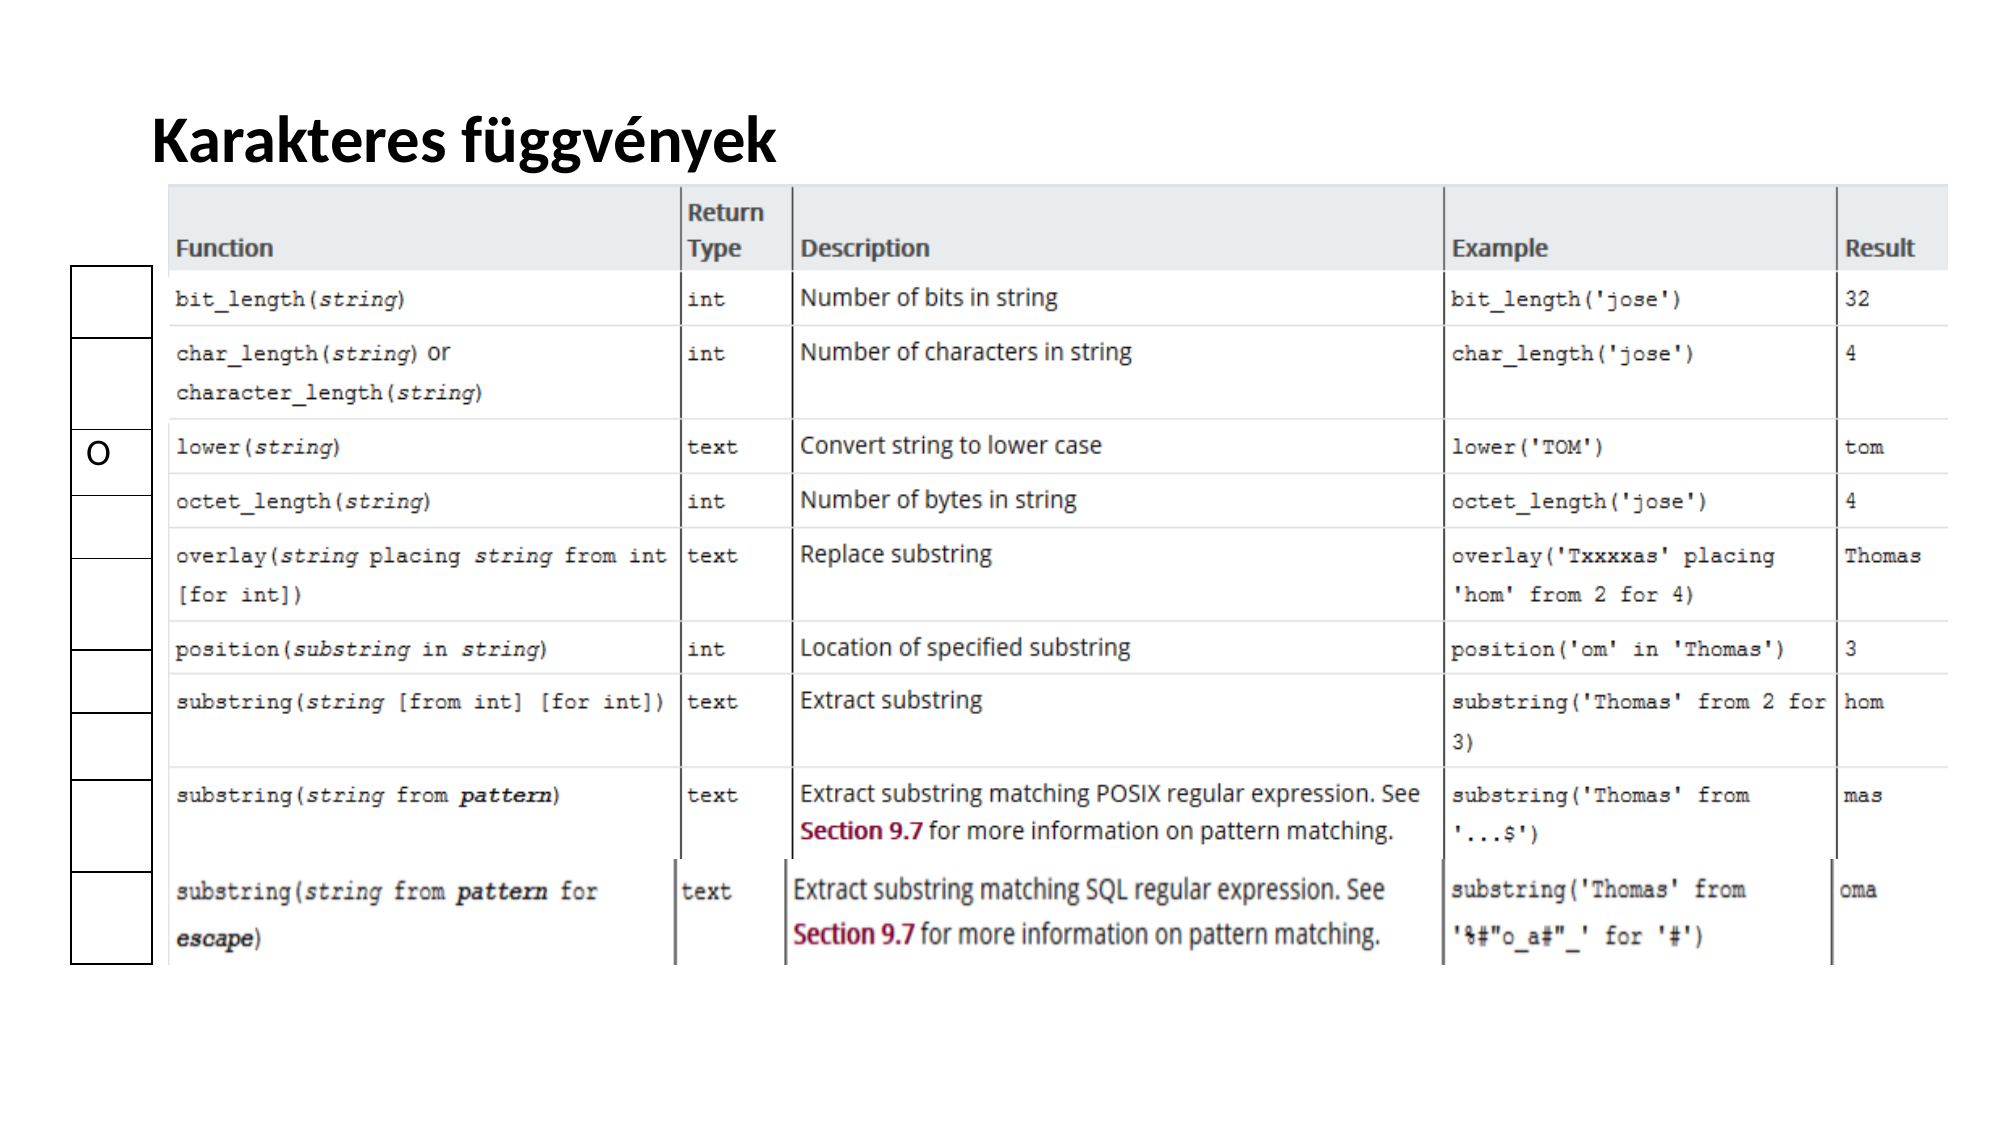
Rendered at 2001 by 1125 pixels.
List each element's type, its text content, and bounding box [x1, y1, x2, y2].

table_cell [72, 873, 151, 963]
picture [168, 184, 1953, 965]
table_cell O [72, 430, 151, 495]
table_header [72, 267, 151, 337]
text_box Karakteres függvények [137, 88, 794, 184]
table_cell [72, 651, 151, 712]
table_cell [72, 714, 151, 779]
table_cell [72, 559, 151, 649]
table_cell [72, 781, 151, 871]
table_cell [72, 339, 151, 429]
table_cell [72, 496, 151, 558]
